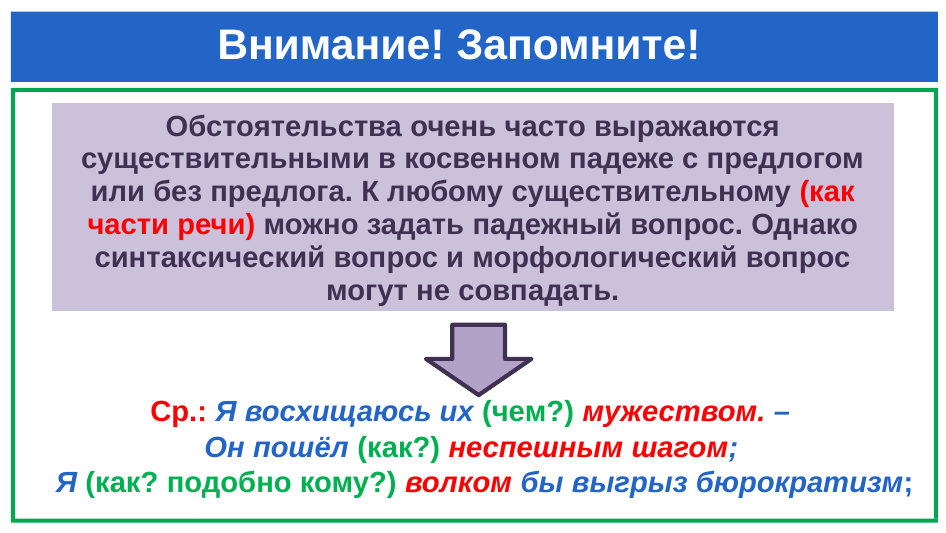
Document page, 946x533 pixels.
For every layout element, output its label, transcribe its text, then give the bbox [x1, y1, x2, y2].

list Ср.: Я восхищаюсь их (чем?) мужеством. – Он пошёл (как?) неспешным шагом; Я (как? подобно кому?) волком бы выгрыз бюрократизм; [39, 348, 930, 500]
title Внимание! Запомните! [49, 16, 897, 69]
table_header Обстоятельства очень часто выражаются существительными в косвенном падеже с предлогом или без предлога. К любому существительному (как части речи) можно задать падежный вопрос. Однако синтаксический вопрос и морфологический вопрос могут не совпадать. [52, 103, 894, 311]
text_box [423, 322, 534, 397]
